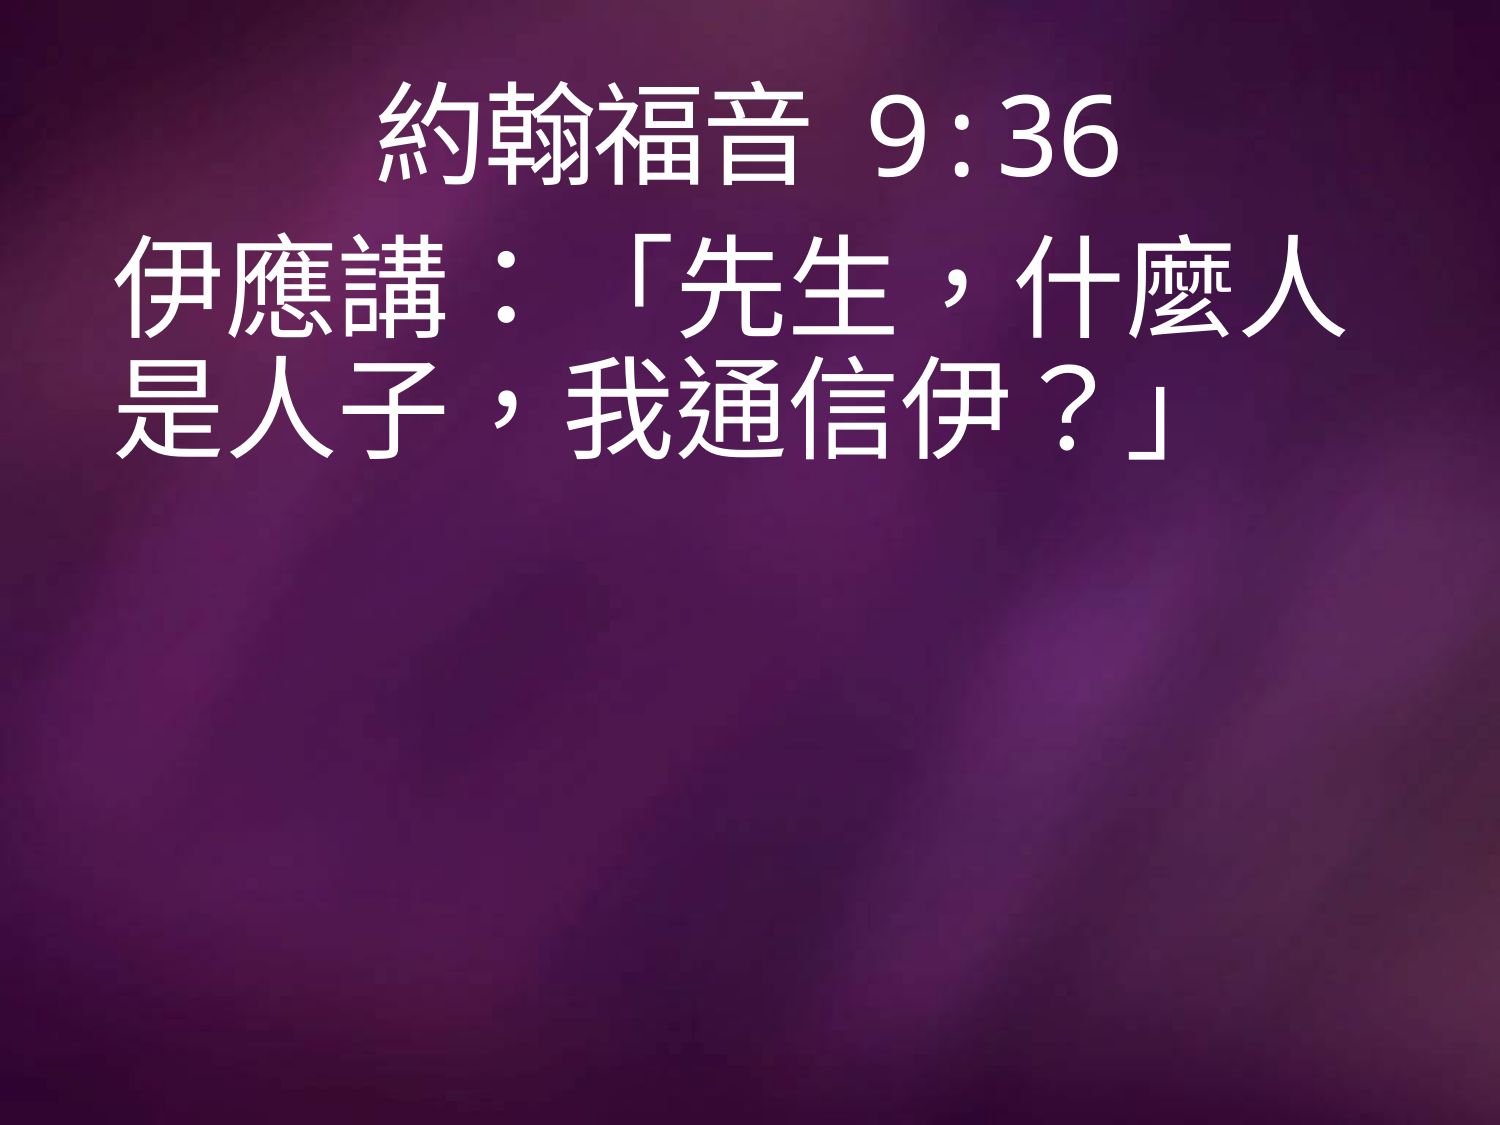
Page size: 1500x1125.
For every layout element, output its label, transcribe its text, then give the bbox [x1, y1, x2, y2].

picture [0, 0, 1500, 1125]
list 伊應講：「先生，什麼人是人子，我通信伊？」 [112, 231, 1400, 478]
title 約翰福音 9:36 [62, 63, 1438, 200]
